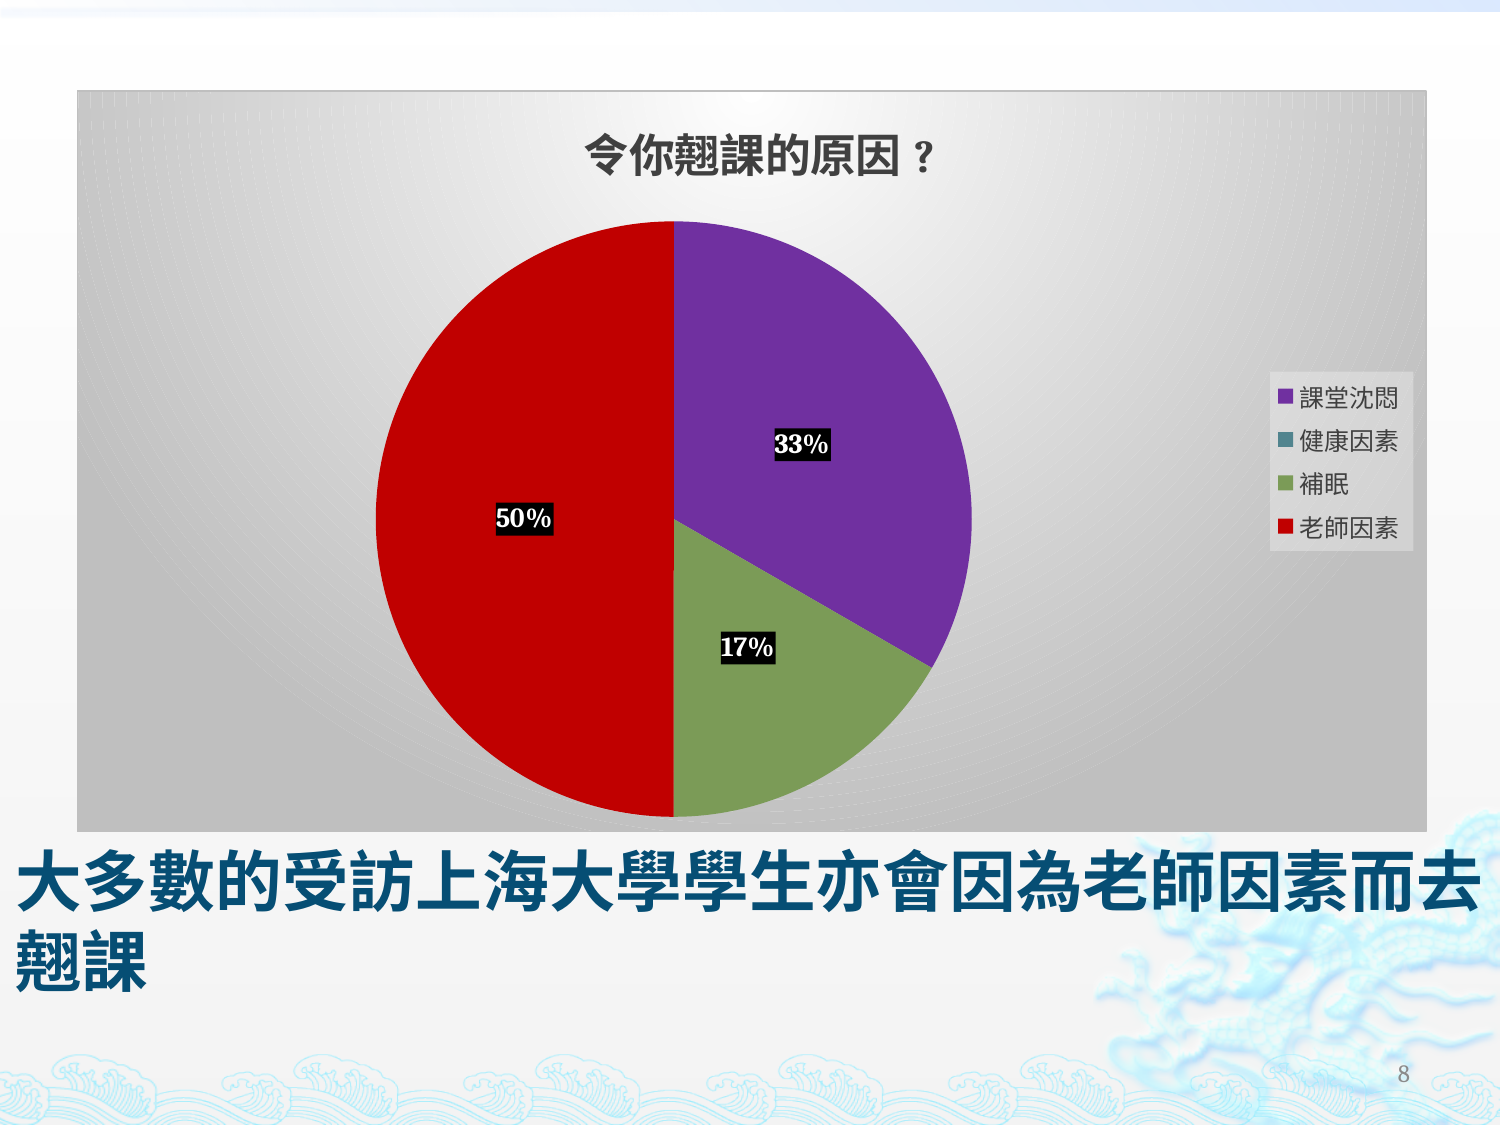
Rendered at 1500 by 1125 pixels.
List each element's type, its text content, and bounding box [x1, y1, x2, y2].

slide_number 8 [1074, 1042, 1425, 1103]
text_box 大多數的受訪上海大學學生亦會因為老師因素而去翹課 [0, 832, 1500, 1008]
title [88, 66, 1439, 254]
chart [76, 89, 1428, 833]
